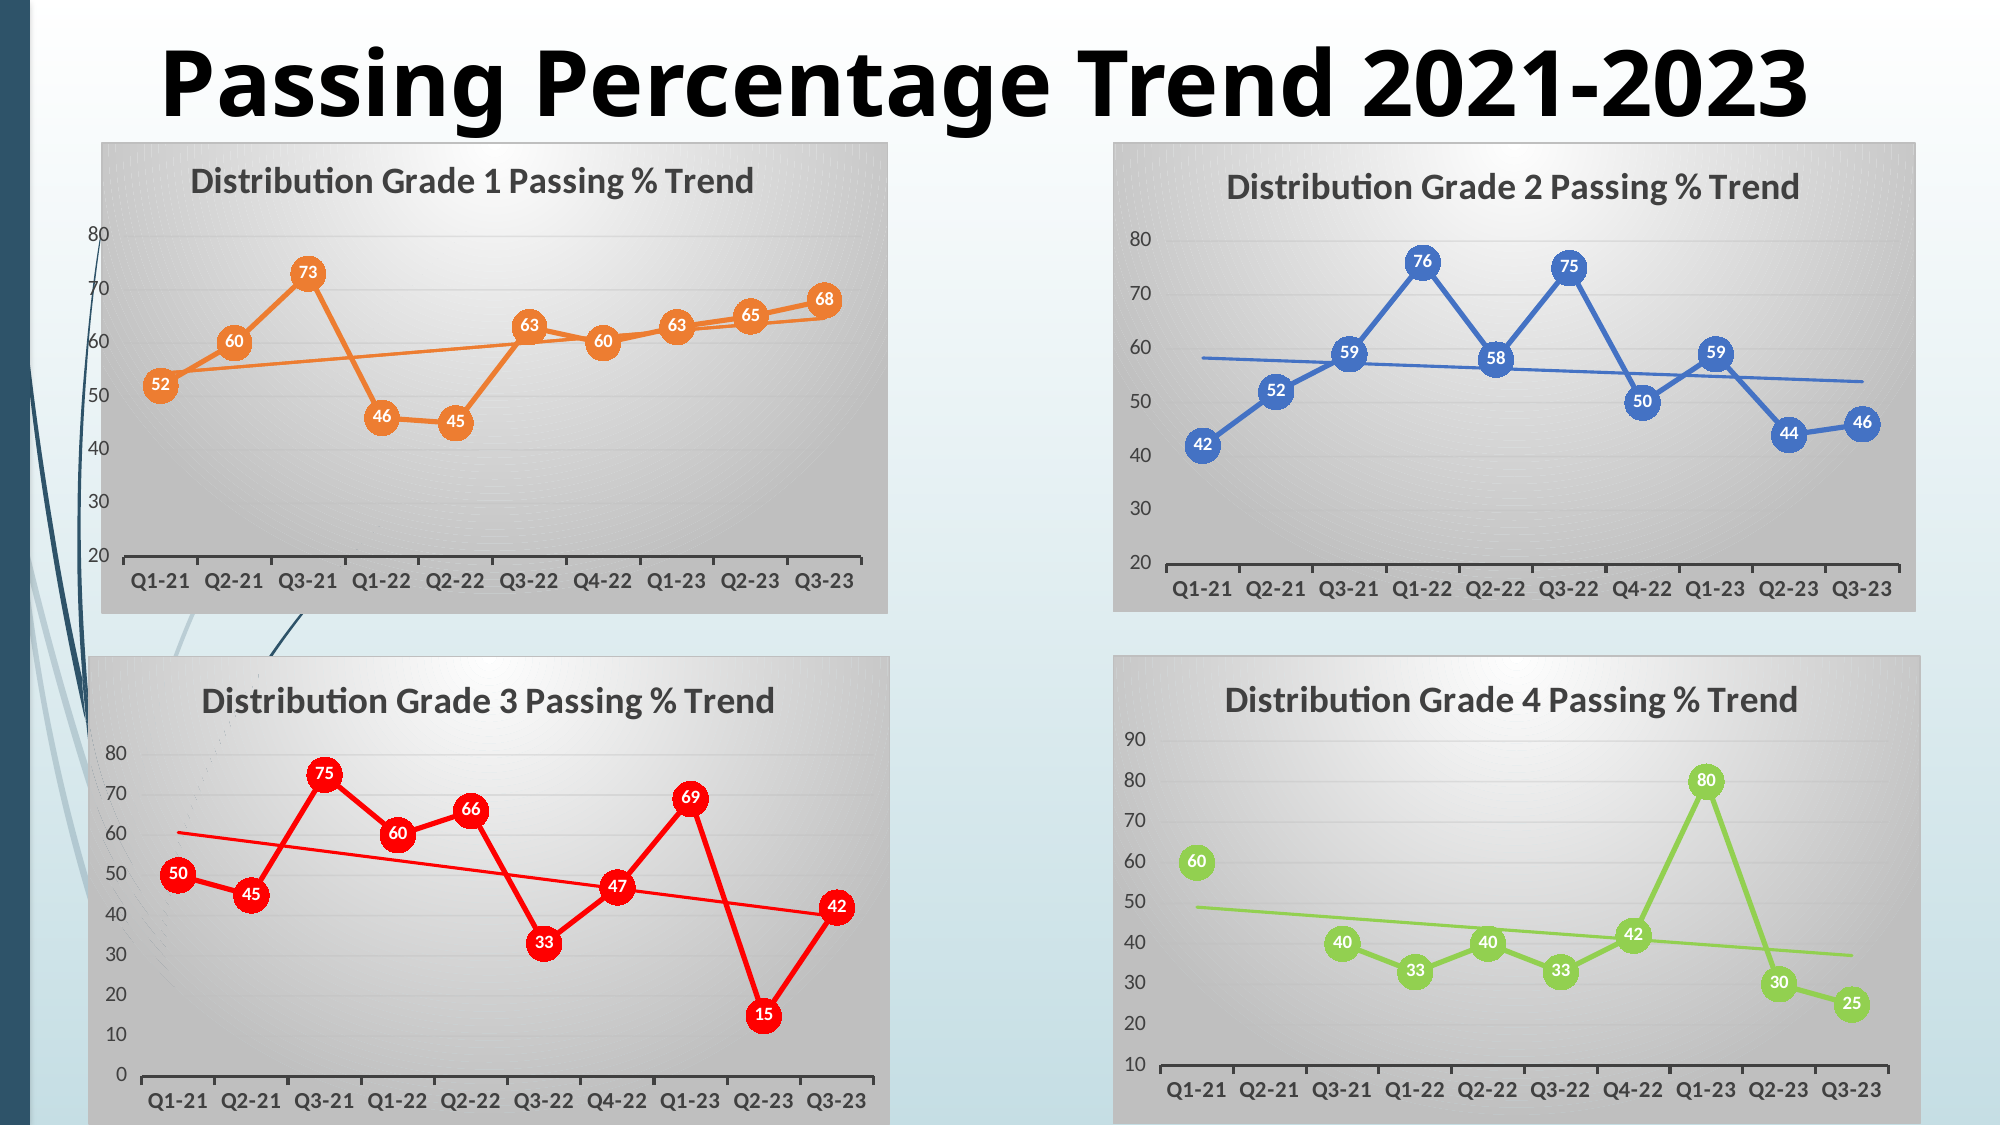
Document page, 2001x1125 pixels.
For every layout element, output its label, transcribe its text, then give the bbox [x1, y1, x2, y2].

chart [1112, 655, 1921, 1125]
chart [87, 141, 889, 615]
chart [87, 655, 891, 1125]
title Passing Percentage Trend 2021-2023 [105, 0, 1865, 143]
chart [1112, 141, 1917, 613]
